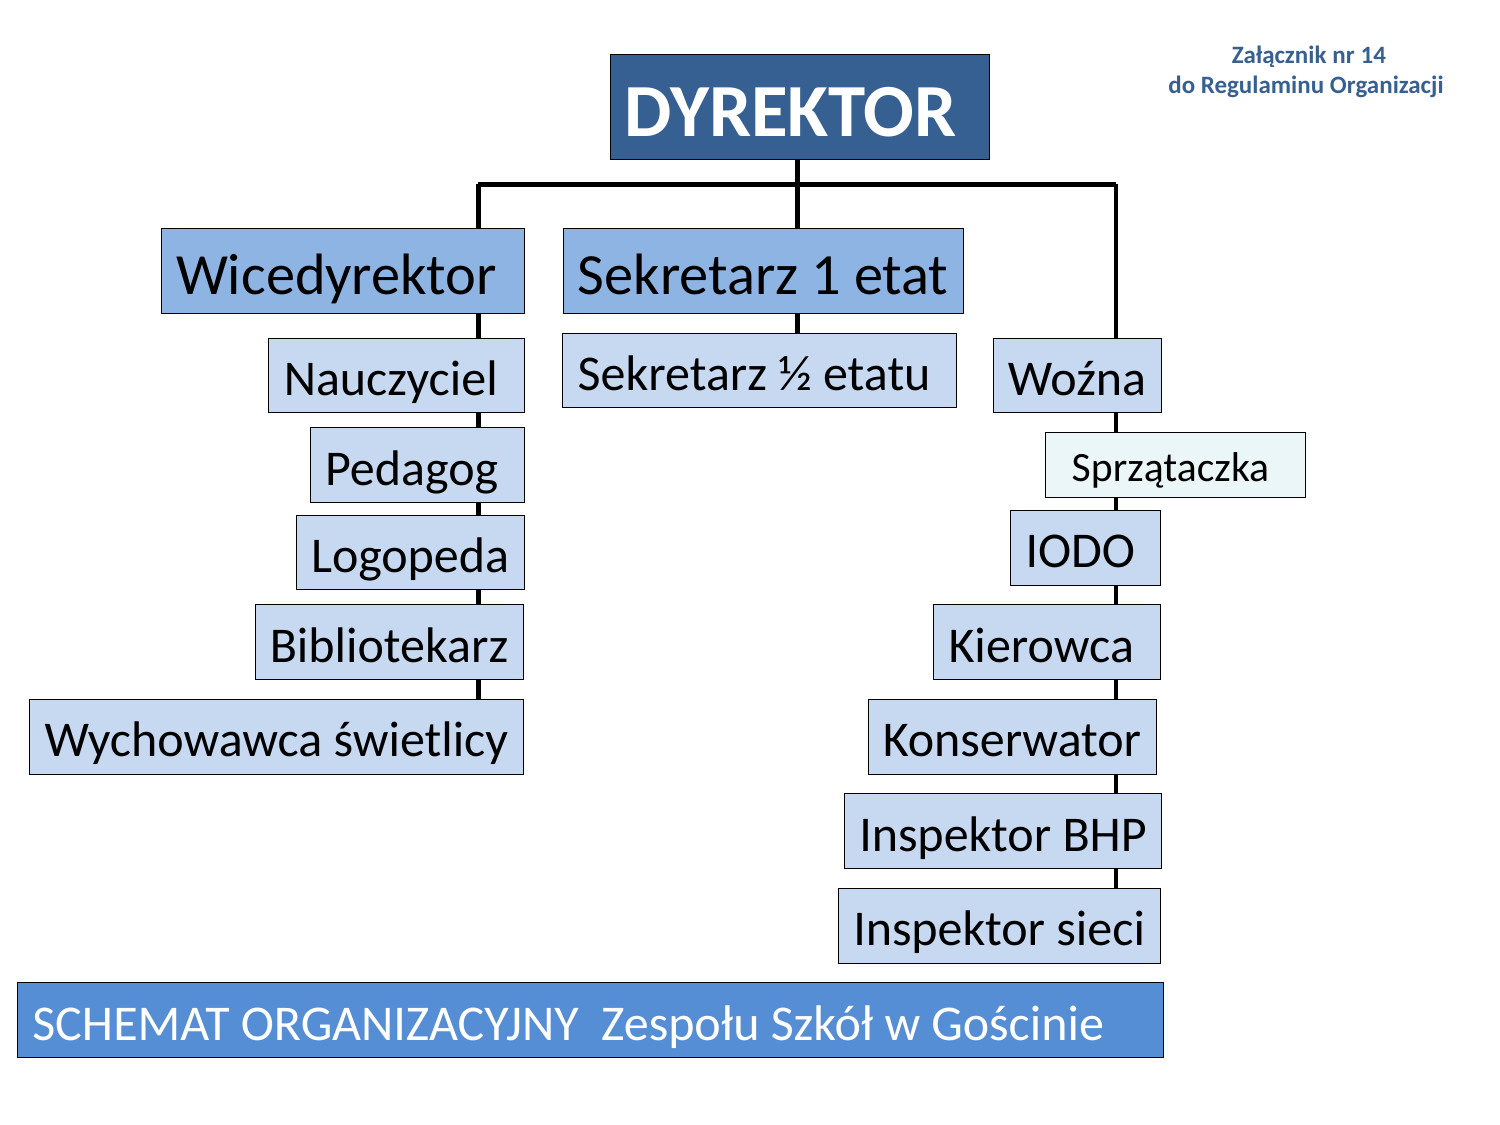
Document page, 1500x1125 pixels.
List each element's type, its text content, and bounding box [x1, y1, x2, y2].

text_box Sekretarz 1 etat [563, 228, 792, 314]
text_box Logopeda [296, 515, 473, 590]
text_box SCHEMAT ORGANIZACYJNY Zespołu Szkół w Gościnie [17, 982, 1164, 1058]
text_box Sekretarz 1 etat [802, 228, 964, 314]
text_box Pedagog [482, 427, 525, 503]
text_box Inspektor sieci [838, 888, 1161, 964]
text_box IODO [1121, 510, 1161, 586]
text_box Kierowca [933, 604, 1111, 680]
text_box Wicedyrektor [161, 228, 473, 314]
text_box Nauczyciel [268, 338, 473, 413]
text_box Wychowawca świetlicy [29, 699, 473, 775]
text_box Nauczyciel [482, 338, 525, 413]
text_box Woźna [1121, 338, 1162, 413]
text_box Woźna [993, 338, 1111, 413]
text_box Inspektor BHP [844, 793, 1111, 869]
text_box Sprzątaczka [1045, 432, 1111, 498]
text_box Pedagog [310, 427, 473, 503]
text_box Wychowawca świetlicy [482, 699, 524, 775]
text_box Bibliotekarz [482, 604, 524, 680]
text_box IODO [1010, 510, 1111, 586]
text_box Sekretarz ½ etatu [562, 333, 957, 408]
text_box Konserwator [1121, 699, 1157, 775]
text_box Sprzątaczka [1121, 432, 1306, 498]
text_box Inspektor BHP [1121, 793, 1162, 869]
text_box Wicedyrektor [482, 228, 525, 314]
text_box Bibliotekarz [255, 604, 473, 680]
text_box Załącznik nr 14 do Regulaminu Organizacji [1153, 30, 1471, 106]
text_box Konserwator [868, 699, 1111, 775]
text_box Logopeda [482, 515, 525, 590]
text_box Kierowca [1121, 604, 1161, 680]
text_box DYREKTOR [610, 54, 990, 160]
